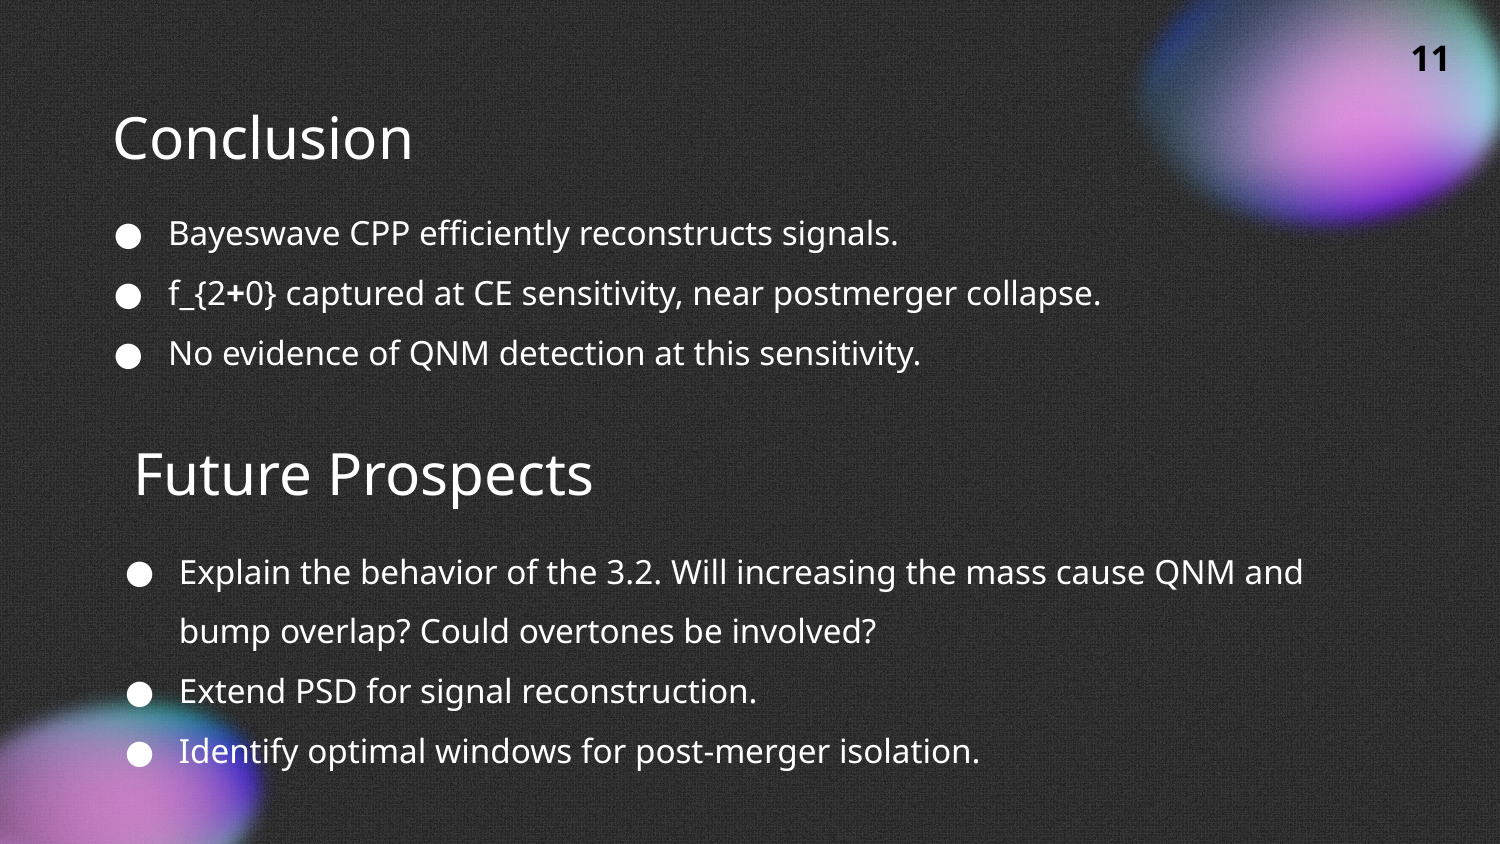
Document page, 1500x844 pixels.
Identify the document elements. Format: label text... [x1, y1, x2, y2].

picture [0, 0, 1500, 844]
title Future Prospects [118, 421, 1382, 516]
title Explain the behavior of the 3.2. Will increasing the mass cause QNM and bump overlap? Could overtones be involved? Extend PSD for signal reconstruction. Identify optimal windows for post-merger isolation. [89, 515, 1411, 712]
title Conclusion [97, 86, 1362, 177]
title Bayeswave CPP efficiently reconstructs signals. f_{2+0} captured at CE sensitivity, near postmerger collapse. No evidence of QNM detection at this sensitivity. [78, 177, 1422, 479]
slide_number 11 [1375, 21, 1466, 86]
